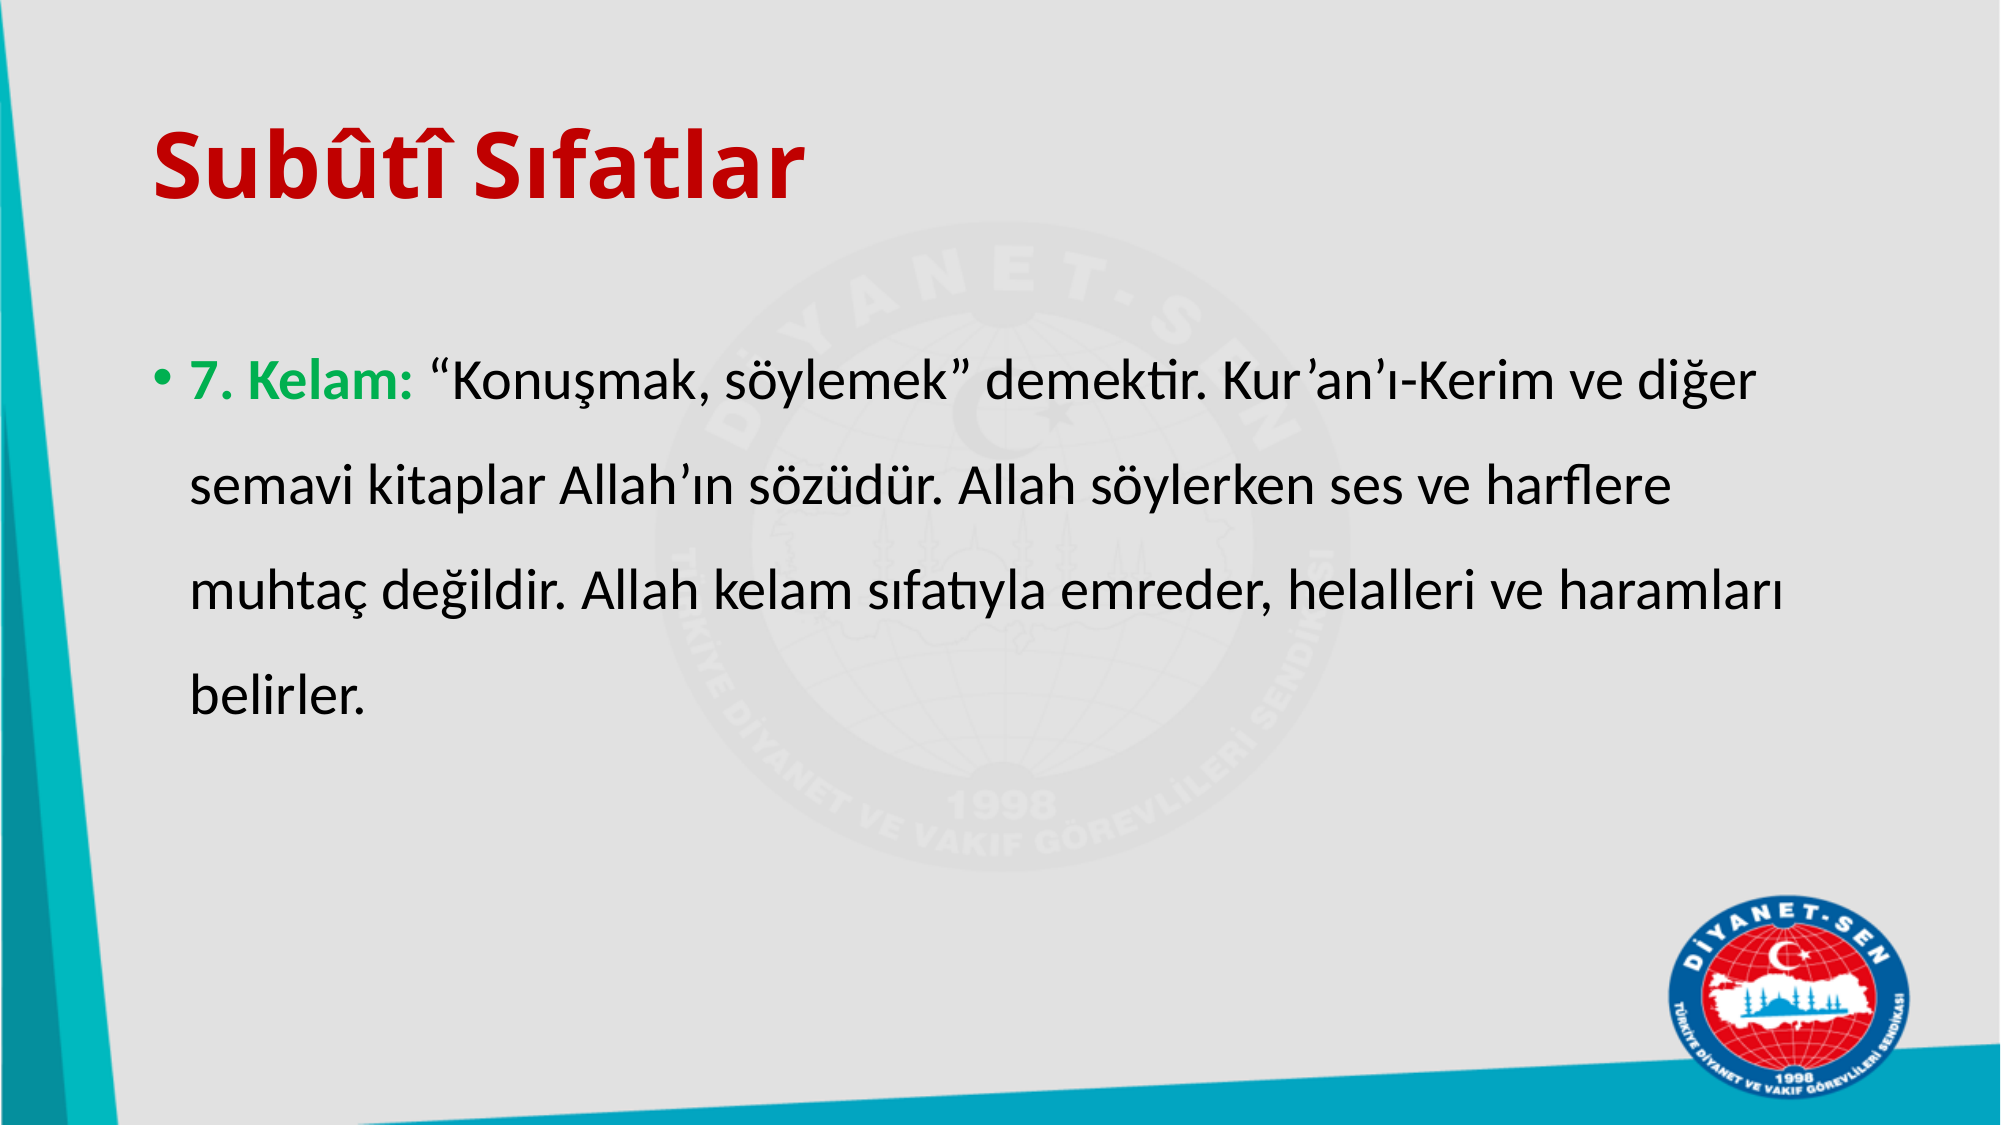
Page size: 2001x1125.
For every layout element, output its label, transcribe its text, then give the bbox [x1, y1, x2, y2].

title Subûtî Sıfatlar [137, 59, 1863, 278]
list 7. Kelam: “Konuşmak, söylemek” demektir. Kur’an’ı-Kerim ve diğer semavi kitaplar Allah’ın sözüdür. Allah söylerken ses ve harflere muhtaç değildir. Allah kelam sıfatıyla emreder, helalleri ve haramları belirler. [137, 299, 1863, 1014]
picture [0, 0, 2001, 1125]
